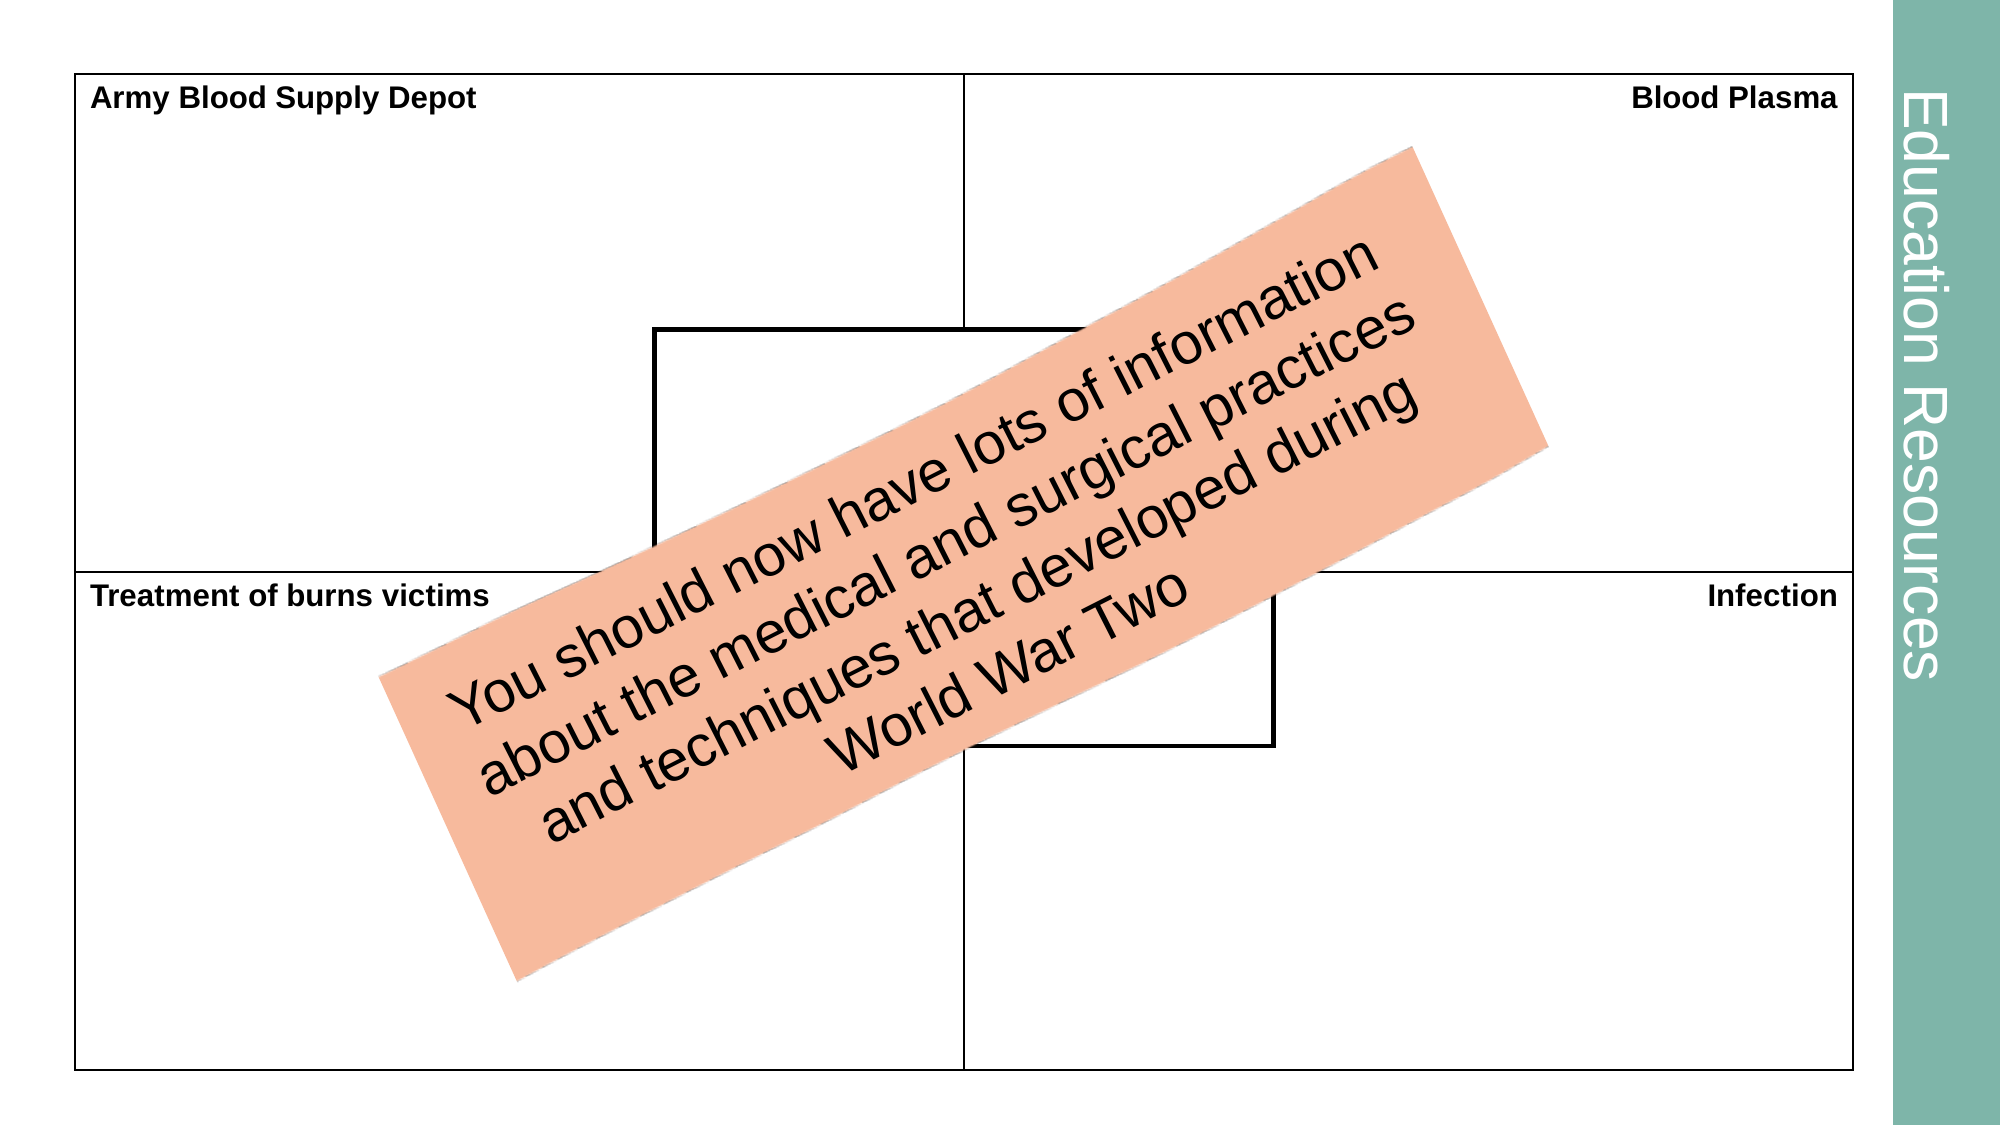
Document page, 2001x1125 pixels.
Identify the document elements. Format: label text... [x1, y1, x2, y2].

table_header Army Blood Supply Depot [76, 75, 963, 571]
text_box You should now have lots of information about the medical and surgical practices and techniques that developed during World War Two [1044, 192, 1471, 364]
table_header Blood Plasma [965, 75, 1852, 571]
text_box [653, 328, 1002, 364]
table_cell Treatment of burns victims [76, 573, 963, 1069]
picture [354, 144, 1578, 990]
table_cell Infection [965, 573, 1852, 1069]
text_box You should now have lots of information about the medical and surgical practices and techniques that developed during World War Two [441, 769, 898, 953]
